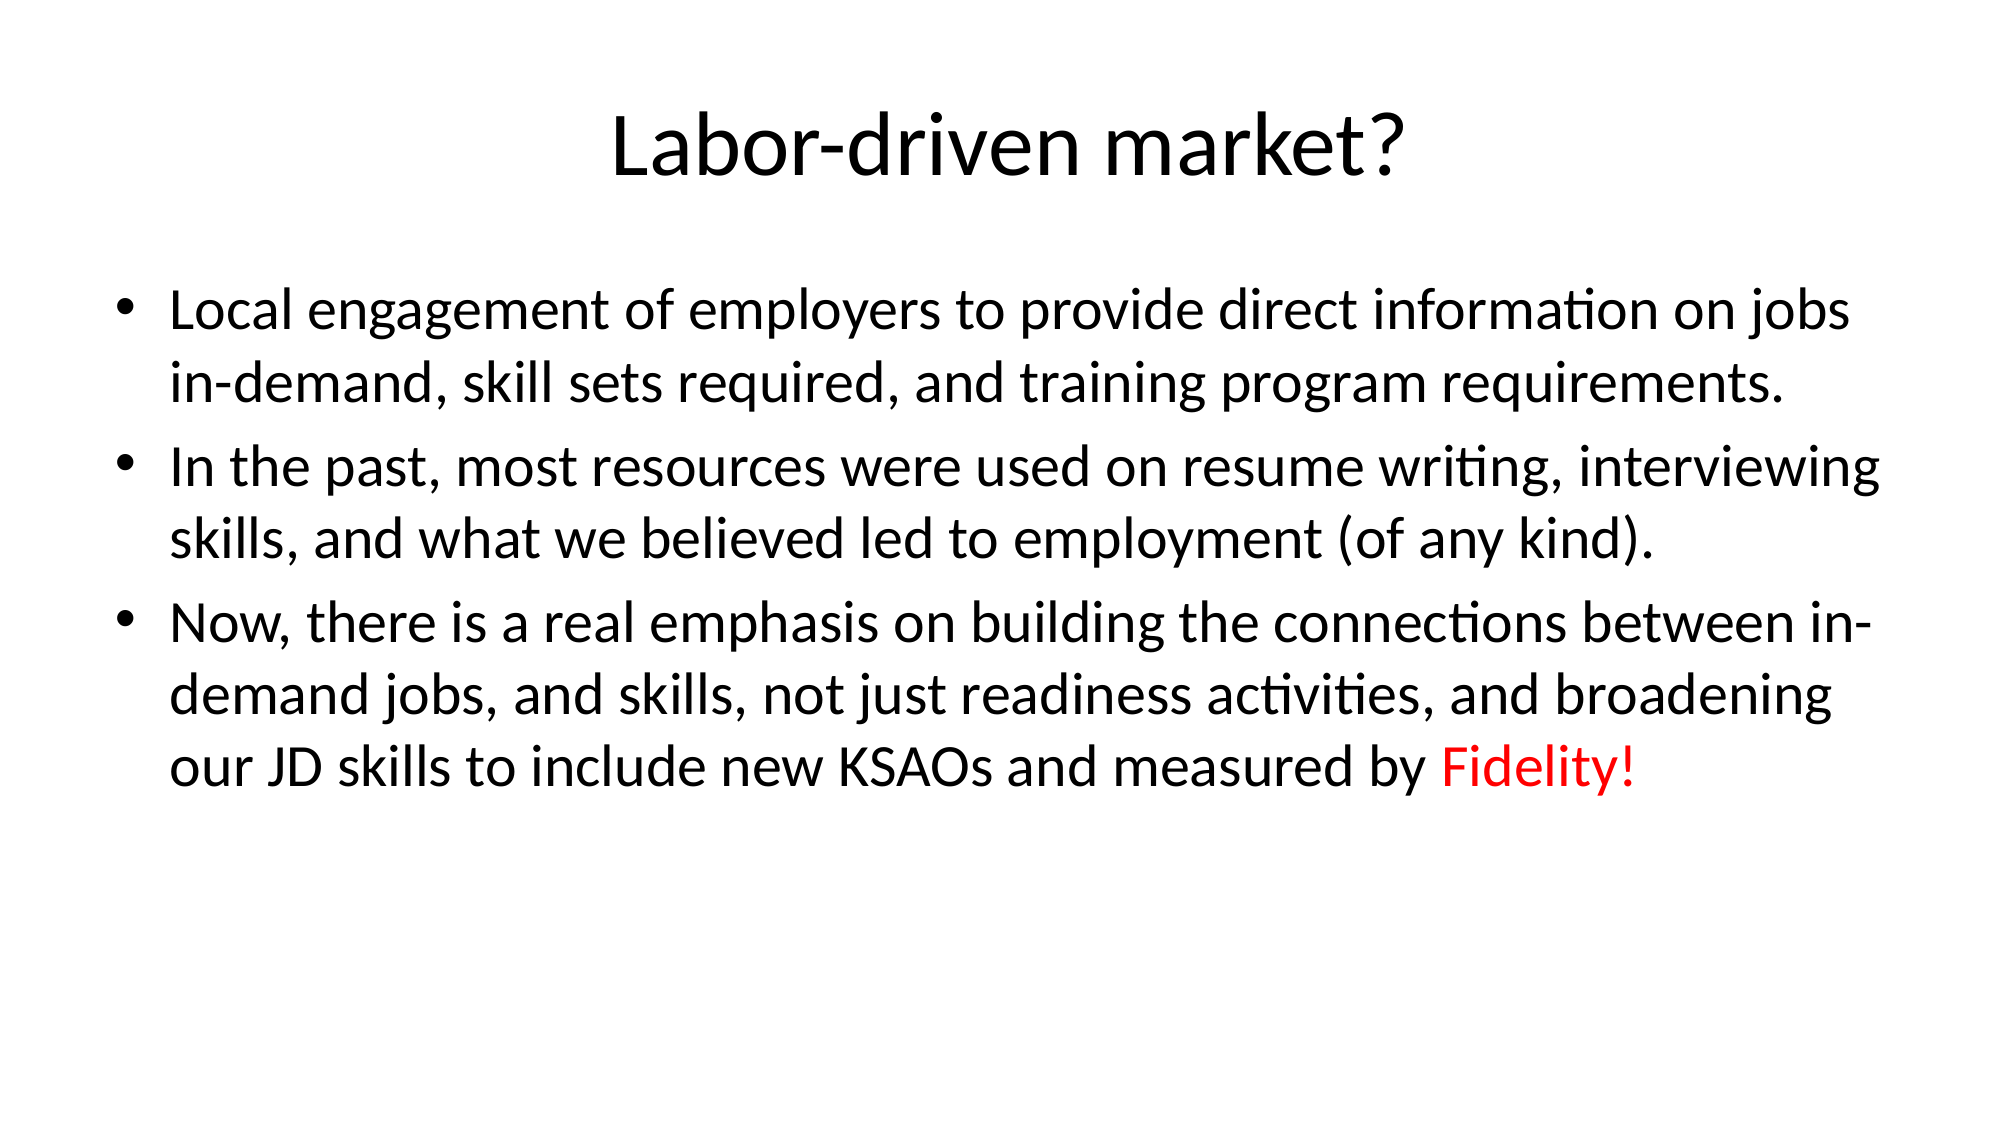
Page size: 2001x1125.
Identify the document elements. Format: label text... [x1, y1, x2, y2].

title Labor-driven market? [99, 45, 1900, 233]
list Local engagement of employers to provide direct information on jobs in-demand, skill sets required, and training program requirements. In the past, most resources were used on resume writing, interviewing skills, and what we believed led to employment (of any kind). Now, there is a real emphasis on building the connections between in-demand jobs, and skills, not just readiness activities, and broadening our JD skills to include new KSAOs and measured by Fidelity! [99, 262, 1900, 1005]
